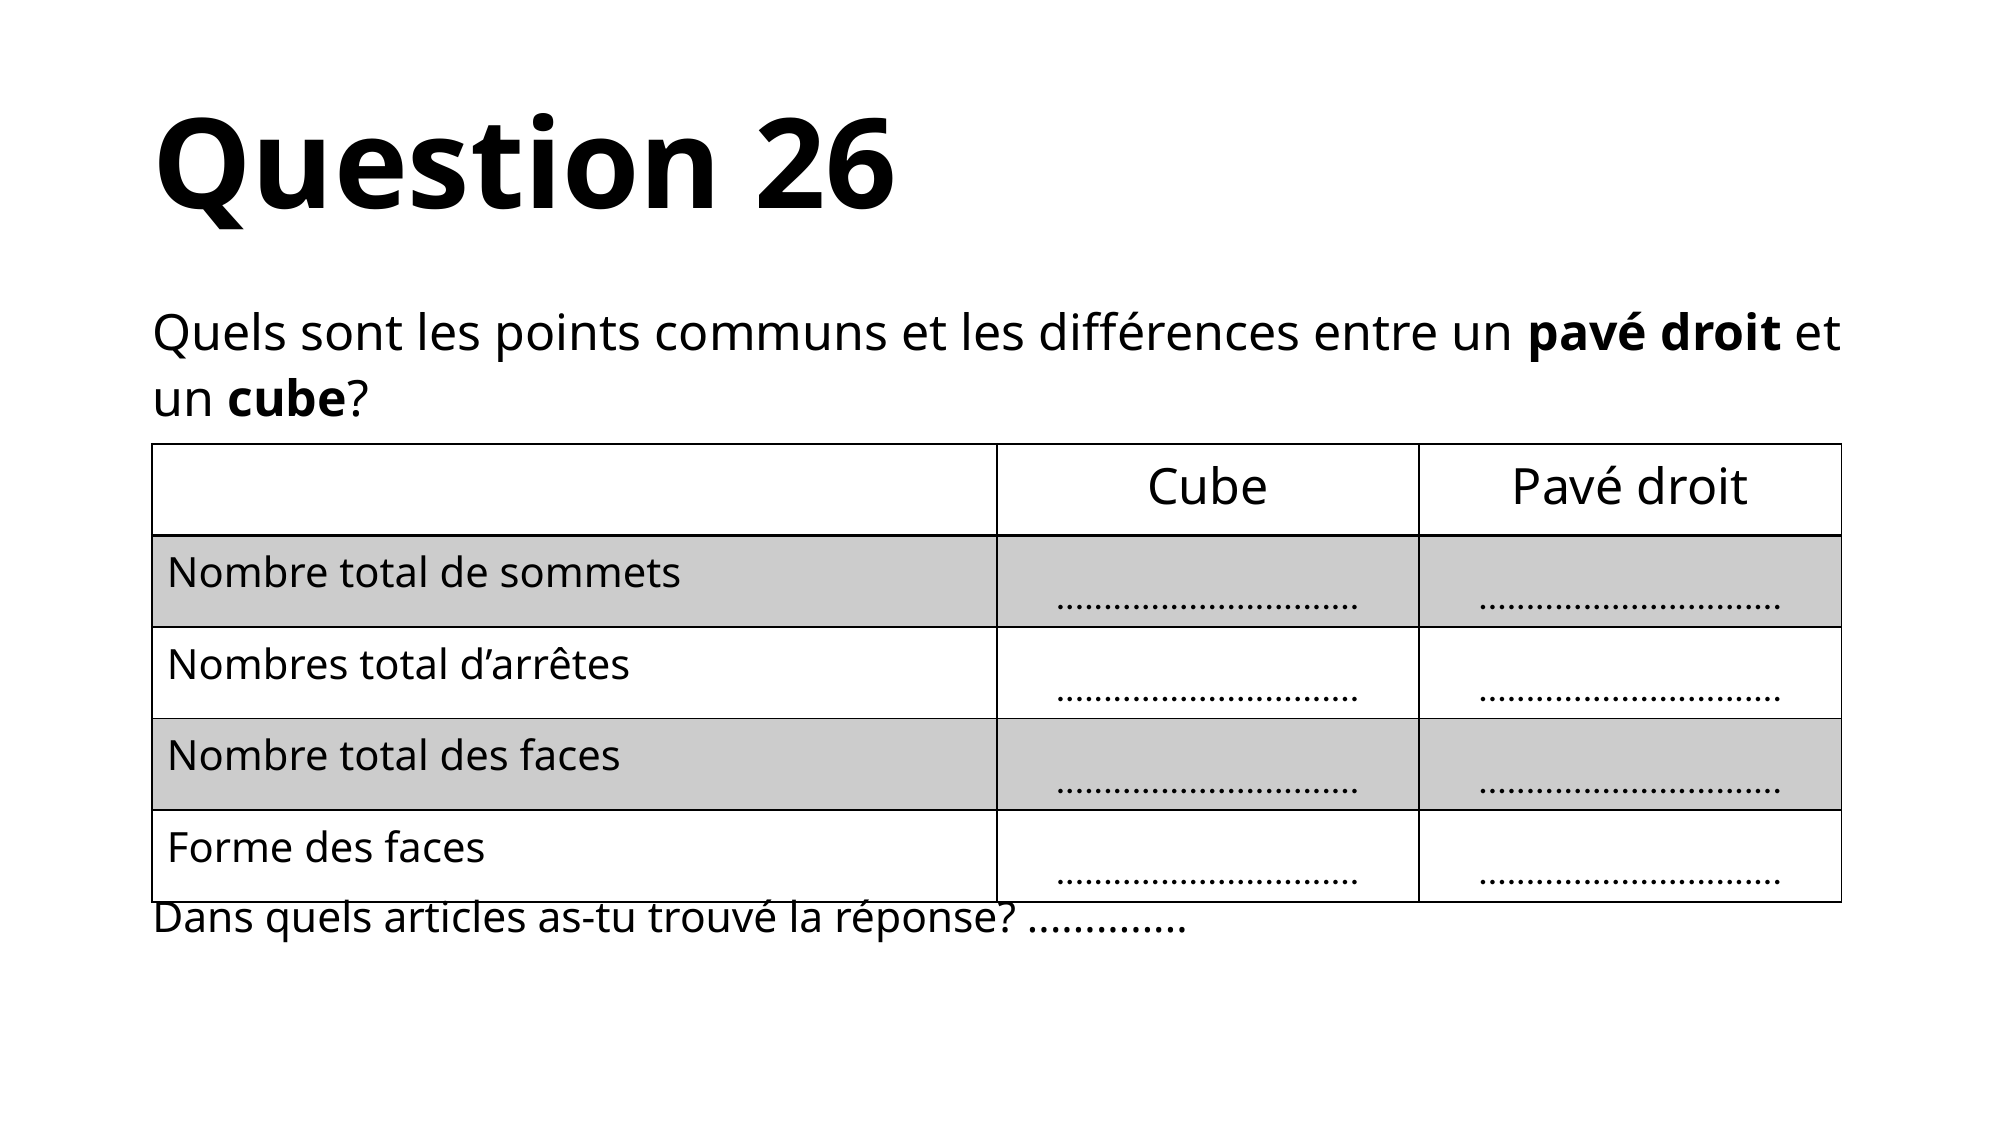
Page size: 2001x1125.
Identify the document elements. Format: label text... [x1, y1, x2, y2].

table_cell Nombre total de sommets [153, 537, 996, 626]
table_header Pavé droit [1420, 445, 1841, 534]
title Question 26 [137, 59, 1863, 278]
list Quels sont les points communs et les différences entre un pavé droit et un cube? Dans quels articles as-tu trouvé la réponse? .............. [137, 299, 1863, 1014]
table_cell ................................ [998, 537, 1418, 626]
table_cell ................................ [1420, 719, 1841, 809]
table_cell ................................ [1420, 811, 1841, 901]
table_cell ................................ [1420, 537, 1841, 626]
table_cell Nombre total des faces [153, 719, 996, 809]
table_cell ................................ [1420, 628, 1841, 718]
table_cell ................................ [998, 811, 1418, 901]
table_cell Forme des faces [153, 811, 996, 901]
table_cell ................................ [998, 719, 1418, 809]
table_header Cube [998, 445, 1418, 534]
table_cell Nombres total d’arrêtes [153, 628, 996, 718]
table_cell ................................ [998, 628, 1418, 718]
table_header [153, 445, 996, 534]
